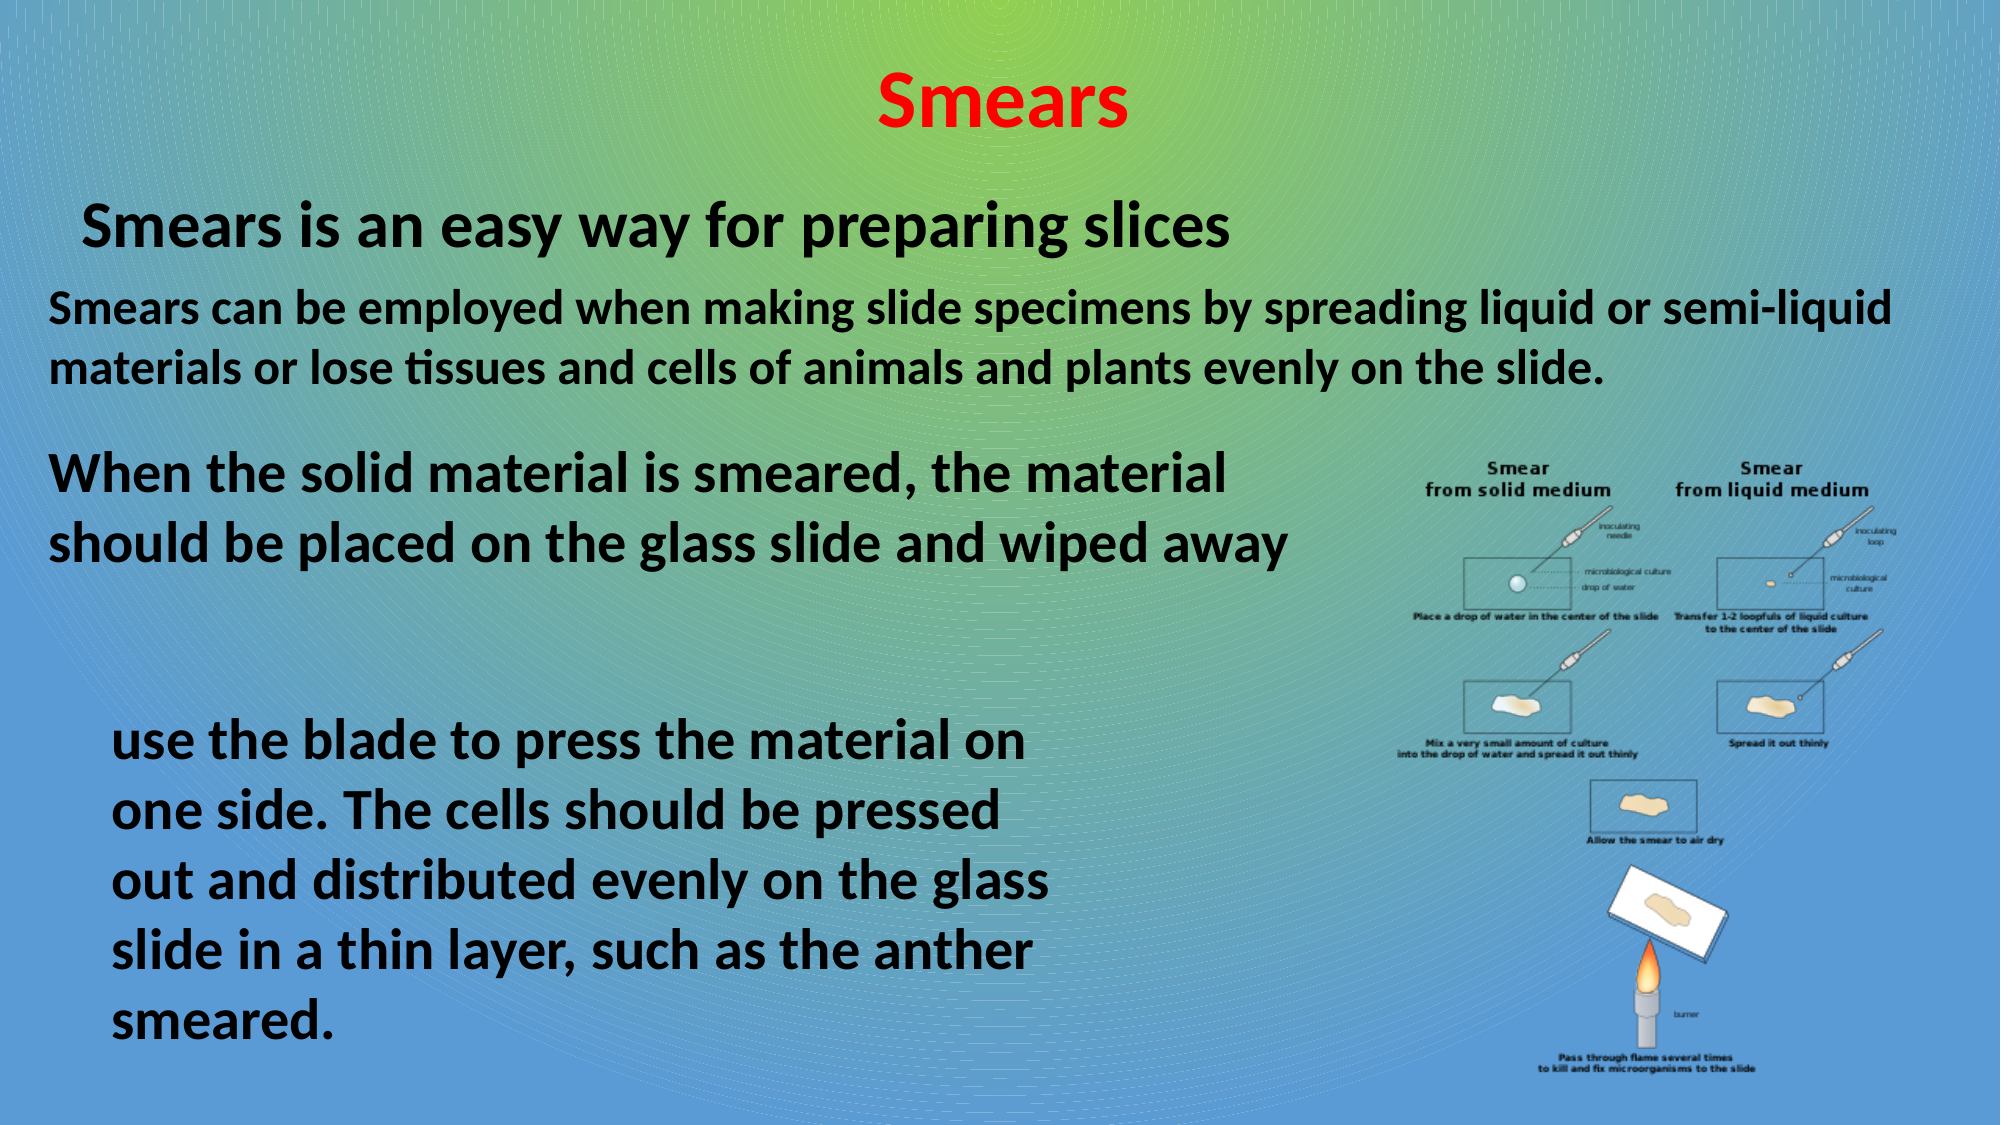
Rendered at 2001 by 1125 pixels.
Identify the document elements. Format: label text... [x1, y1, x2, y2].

text_box Smears is an easy way for preparing slices [66, 173, 1248, 267]
picture [1393, 448, 1909, 1091]
text_box Smears [863, 36, 1145, 152]
text_box When the solid material is smeared, the material should be placed on the glass slide and wiped away [33, 426, 1310, 582]
text_box use the blade to press the material on one side. The cells should be pressed out and distributed evenly on the glass slide in a thin layer, such as the anther smeared. [96, 693, 1097, 1059]
text_box Smears can be employed when making slide specimens by spreading liquid or semi-liquid materials or lose tissues and cells of animals and plants evenly on the slide. [33, 267, 1969, 402]
